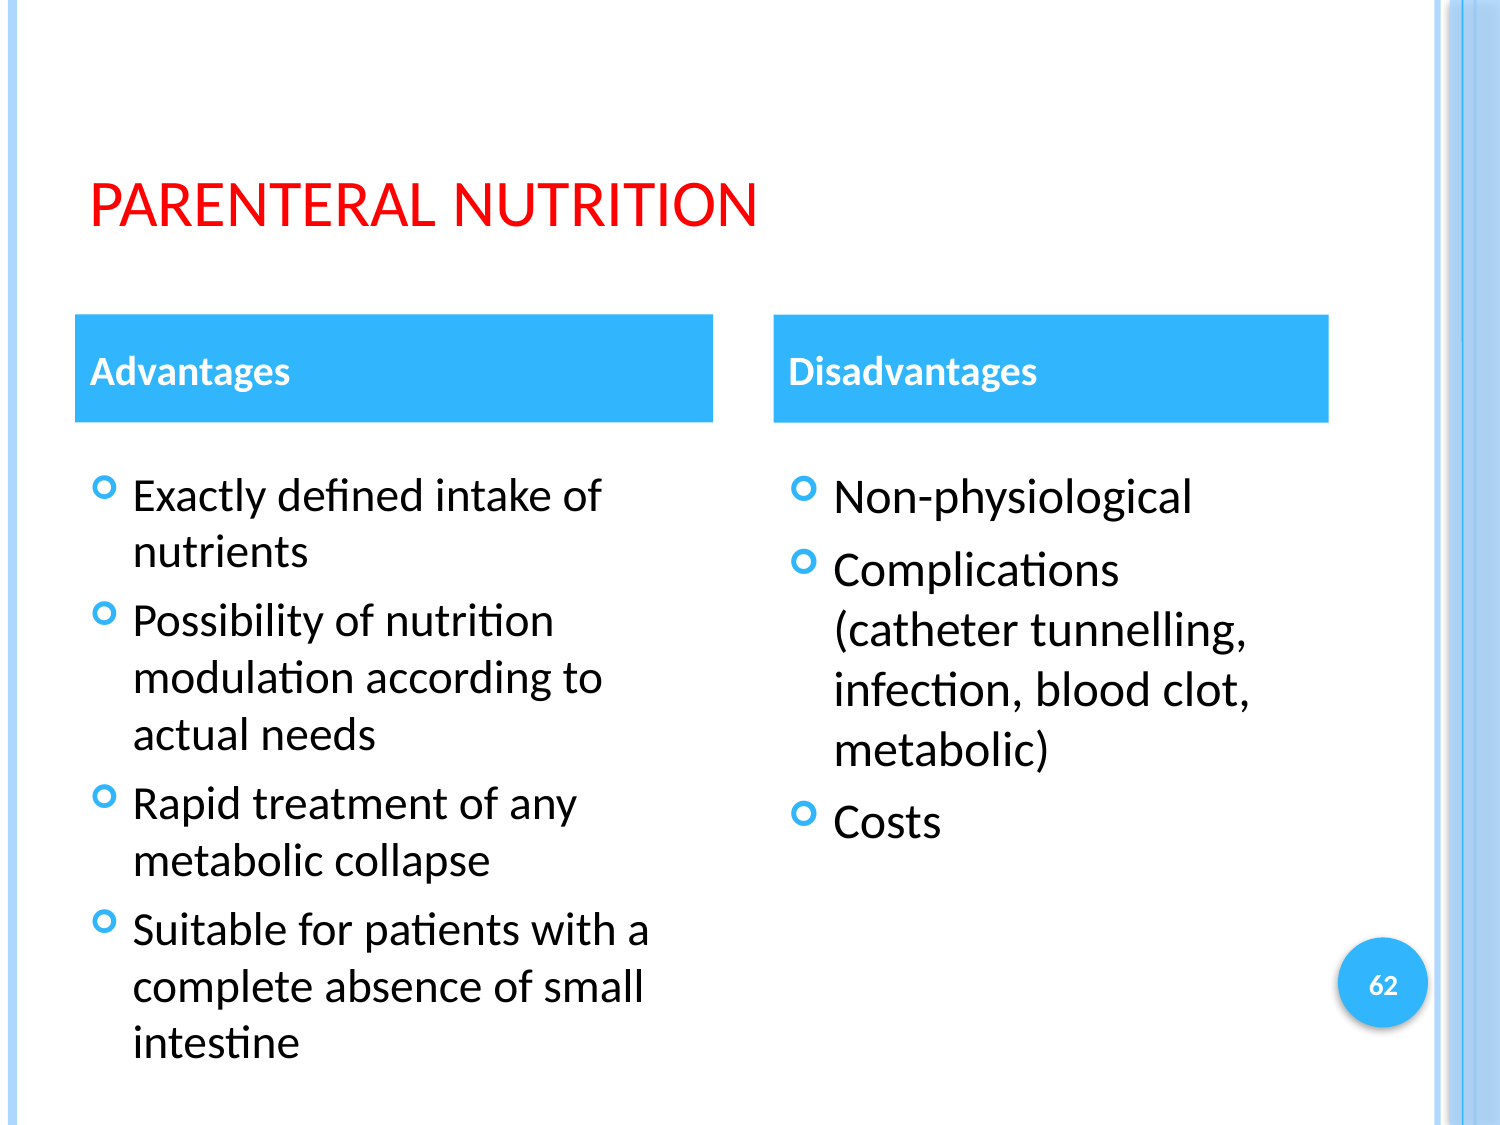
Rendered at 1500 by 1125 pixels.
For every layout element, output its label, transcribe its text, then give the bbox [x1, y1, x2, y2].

list Exactly defined intake of nutrients Possibility of nutrition modulation according to actual needs Rapid treatment of any metabolic collapse Suitable for patients with a complete absence of small intestine [75, 456, 718, 1083]
title Parenteral nutrition [75, 44, 1334, 315]
list Advantages [75, 314, 714, 423]
slide_number 62 [1333, 940, 1434, 1027]
list Disadvantages [773, 314, 1329, 423]
list Non-physiological Complications (catheter tunnelling, infection, blood clot, metabolic) Costs [773, 456, 1318, 1025]
